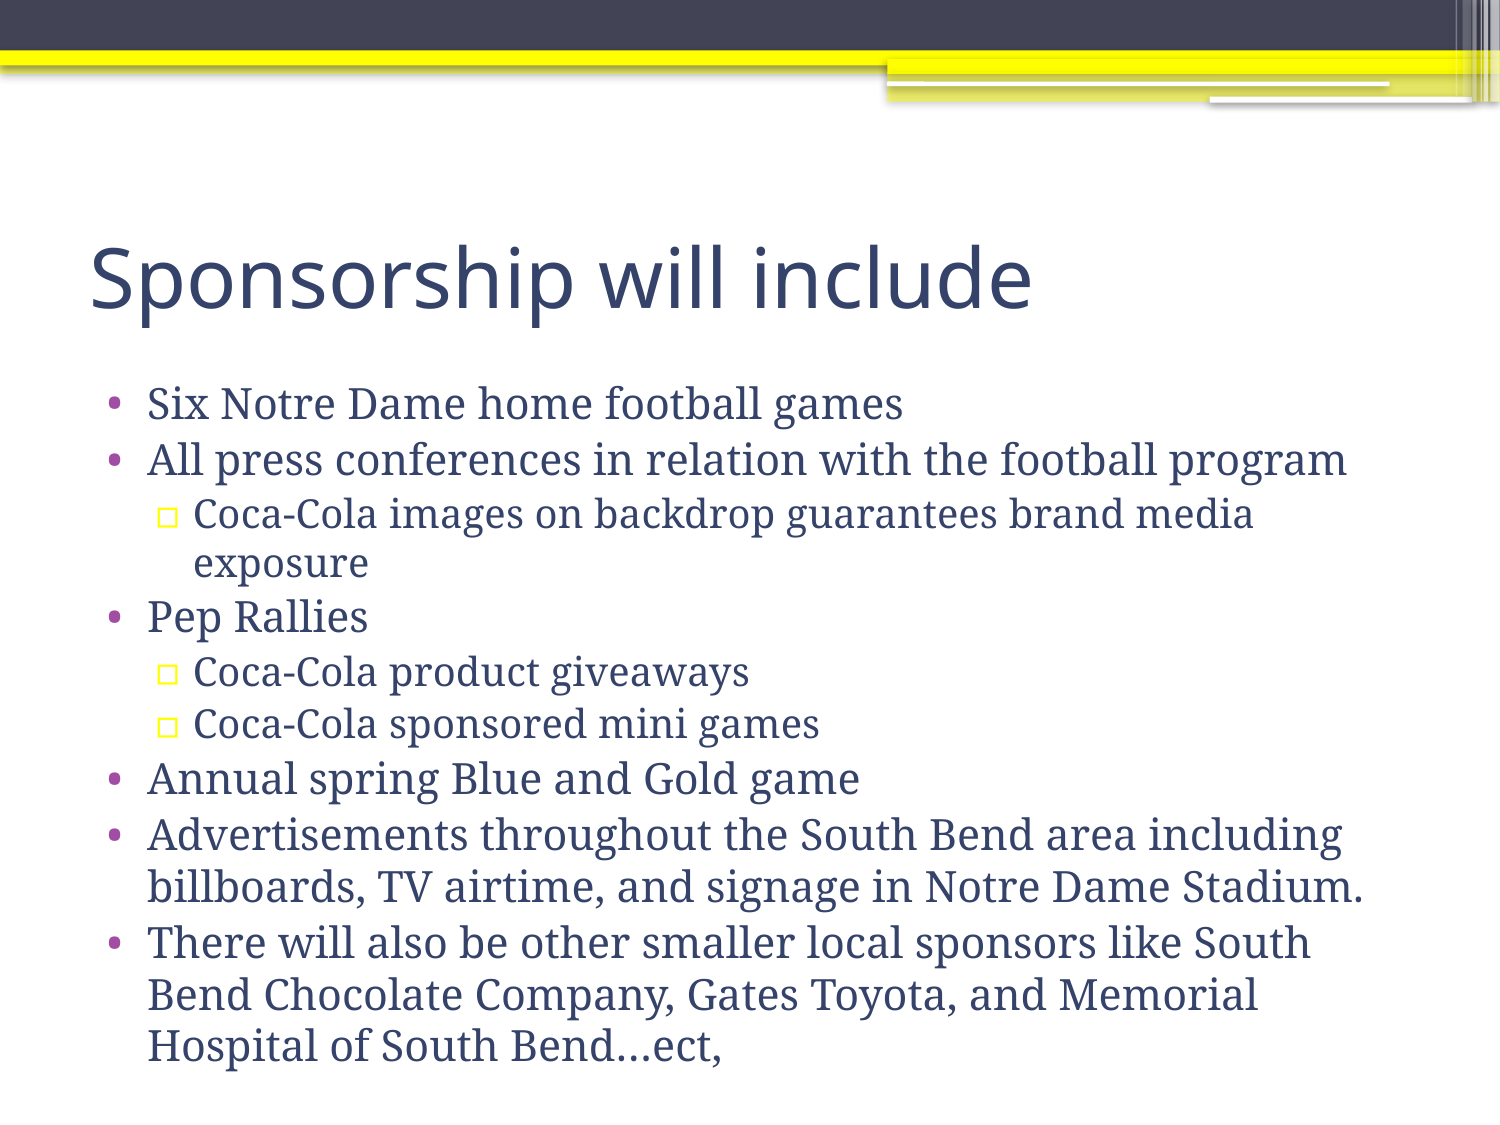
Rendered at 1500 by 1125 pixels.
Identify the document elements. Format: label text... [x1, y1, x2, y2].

title Sponsorship will include [75, 187, 1425, 363]
list Six Notre Dame home football games All press conferences in relation with the football program Coca-Cola images on backdrop guarantees brand media exposure Pep Rallies Coca-Cola product giveaways Coca-Cola sponsored mini games Annual spring Blue and Gold game Advertisements throughout the South Bend area including billboards, TV airtime, and signage in Notre Dame Stadium. There will also be other smaller local sponsors like South Bend Chocolate Company, Gates Toyota, and Memorial Hospital of South Bend…ect, [75, 368, 1425, 1079]
